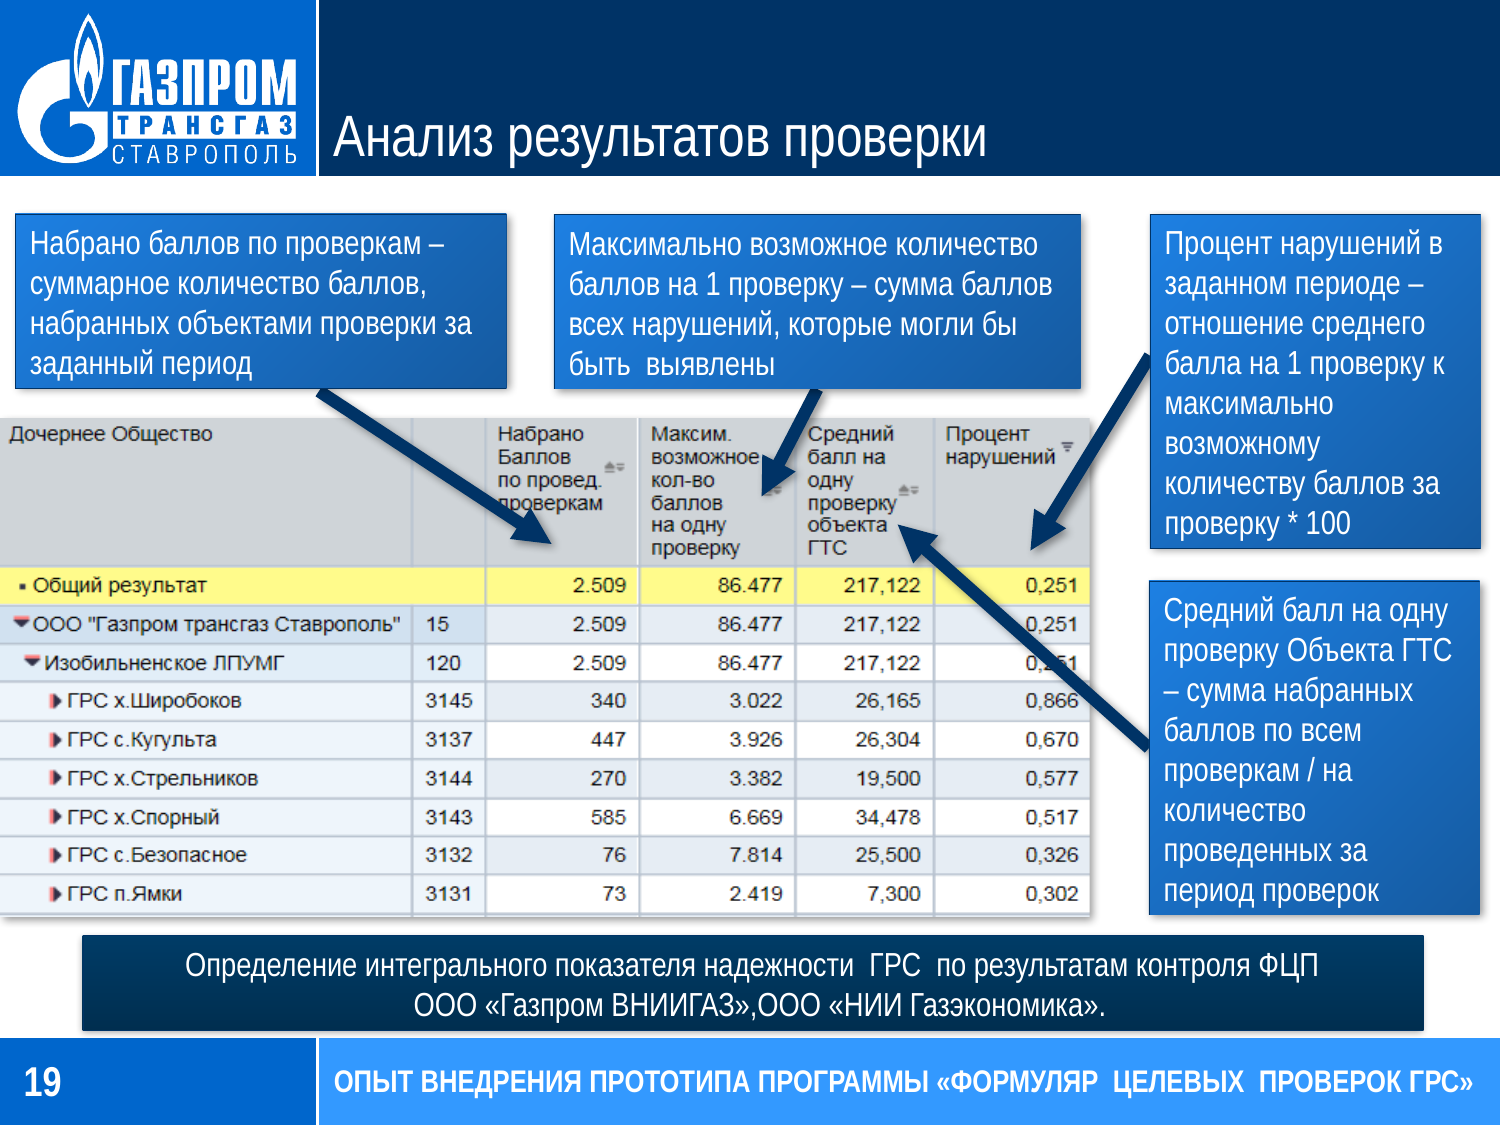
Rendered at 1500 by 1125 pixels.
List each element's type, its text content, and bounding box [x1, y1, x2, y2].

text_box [1030, 355, 1151, 524]
footer ОПЫТ ВНЕДРЕНИЯ ПРОТОТИПА ПРОГРАММЫ «ФОРМУЛЯР ЦЕЛЕВЫХ ПРОВЕРОК ГРС» [319, 1035, 1500, 1125]
slide_number 19 [0, 1034, 313, 1124]
text_box Процент нарушений в заданном периоде – отношение среднего балла на 1 проверку к максимально возможному количеству баллов за проверку * 100 [1149, 214, 1481, 549]
title Анализ результатов проверки [319, 0, 1500, 176]
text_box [897, 524, 1150, 751]
picture [17, 13, 296, 164]
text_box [318, 390, 552, 545]
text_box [761, 390, 818, 497]
text_box Средний балл на одну проверку Объекта ГТС – сумма набранных баллов по всем проверкам / на количество проведенных за период проверок [1148, 580, 1480, 916]
text_box Набрано баллов по проверкам – суммарное количество баллов, набранных объектами проверки за заданный период [15, 213, 507, 389]
picture [0, 418, 1090, 918]
text_box Максимально возможное количество баллов на 1 проверку – сумма баллов всех нарушений, которые могли бы быть выявлены [553, 214, 1081, 389]
text_box Определение интегрального показателя надежности ГРС по результатам контроля ФЦП ООО «Газпром ВНИИГАЗ»,ООО «НИИ Газэкономика». [82, 935, 1424, 1031]
